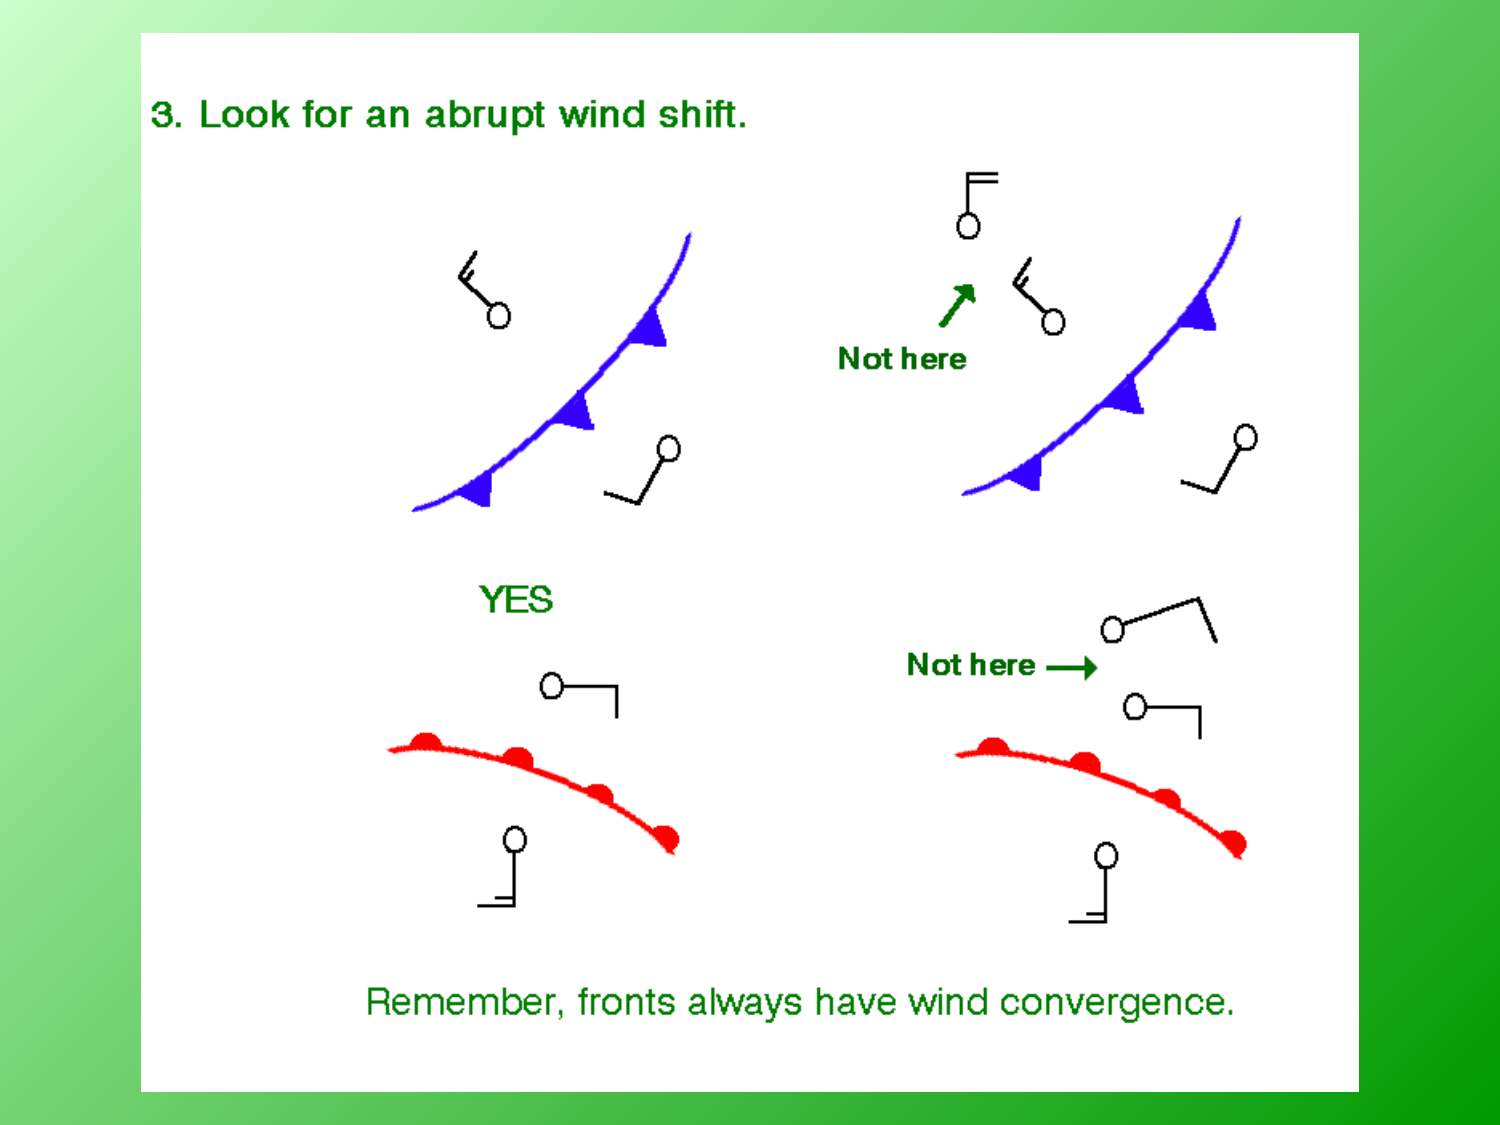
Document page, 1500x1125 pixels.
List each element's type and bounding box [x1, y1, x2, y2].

text_box [141, 33, 1359, 1092]
